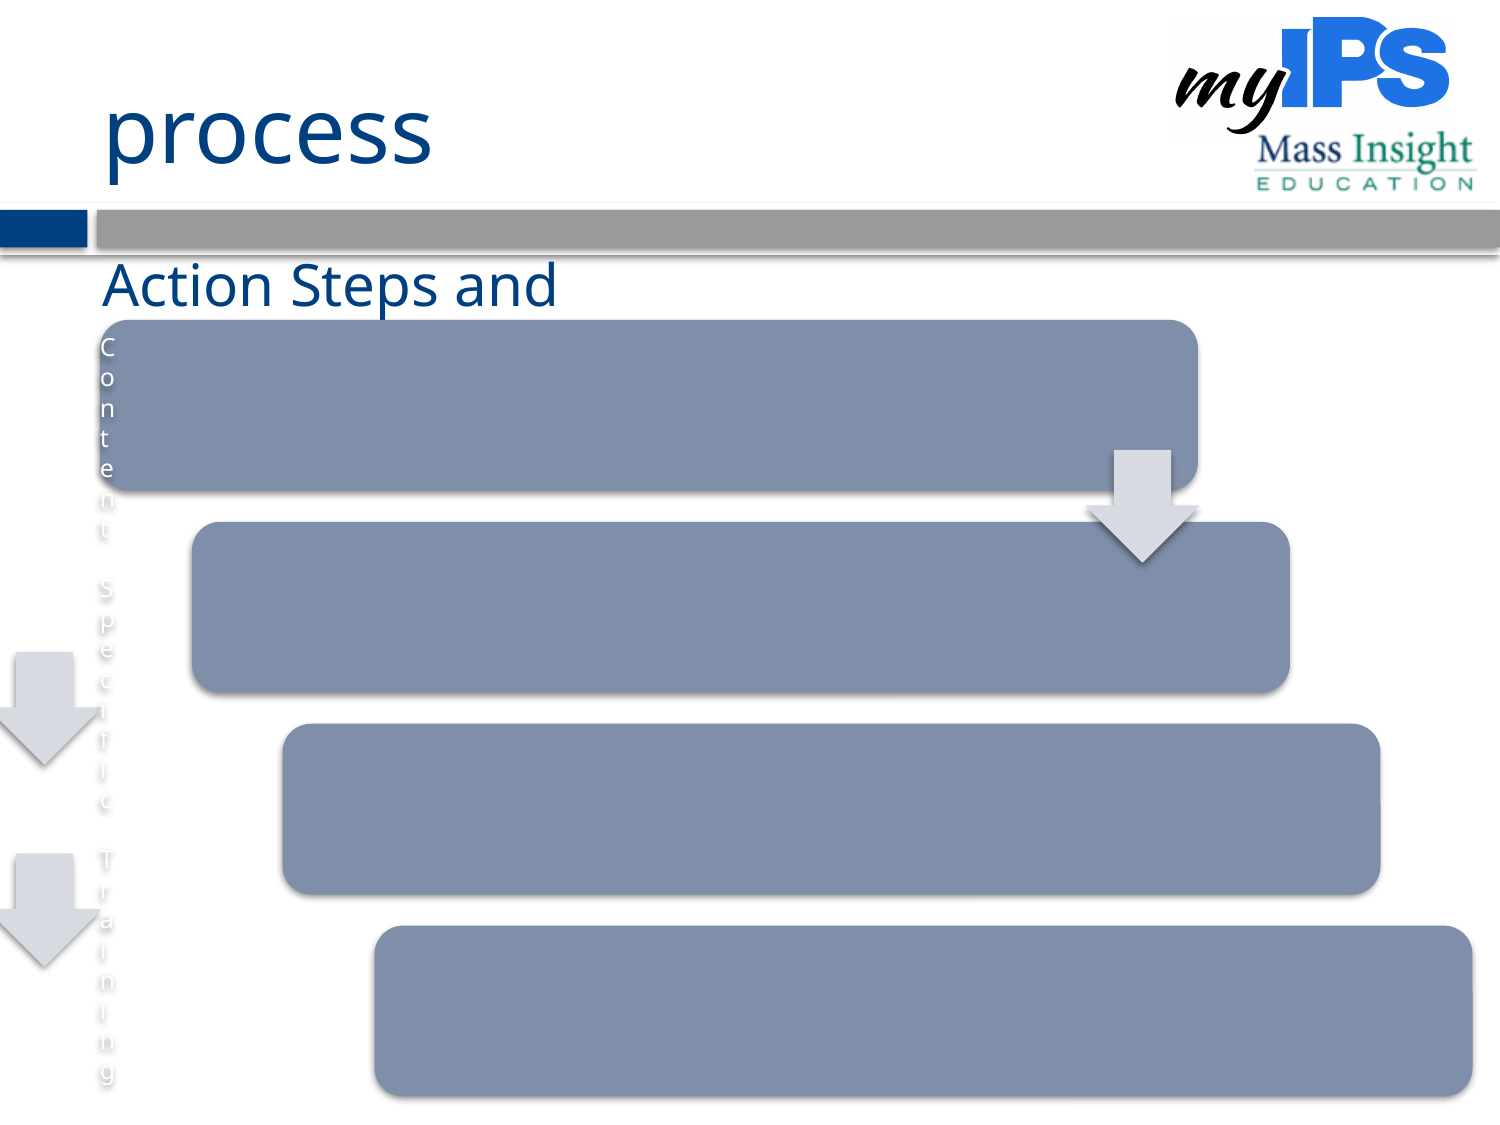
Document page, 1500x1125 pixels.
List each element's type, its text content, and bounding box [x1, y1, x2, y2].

title process [87, 46, 1378, 209]
picture [1171, 17, 1477, 192]
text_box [99, 319, 1473, 1097]
text_box Action Steps and Support [87, 241, 777, 396]
